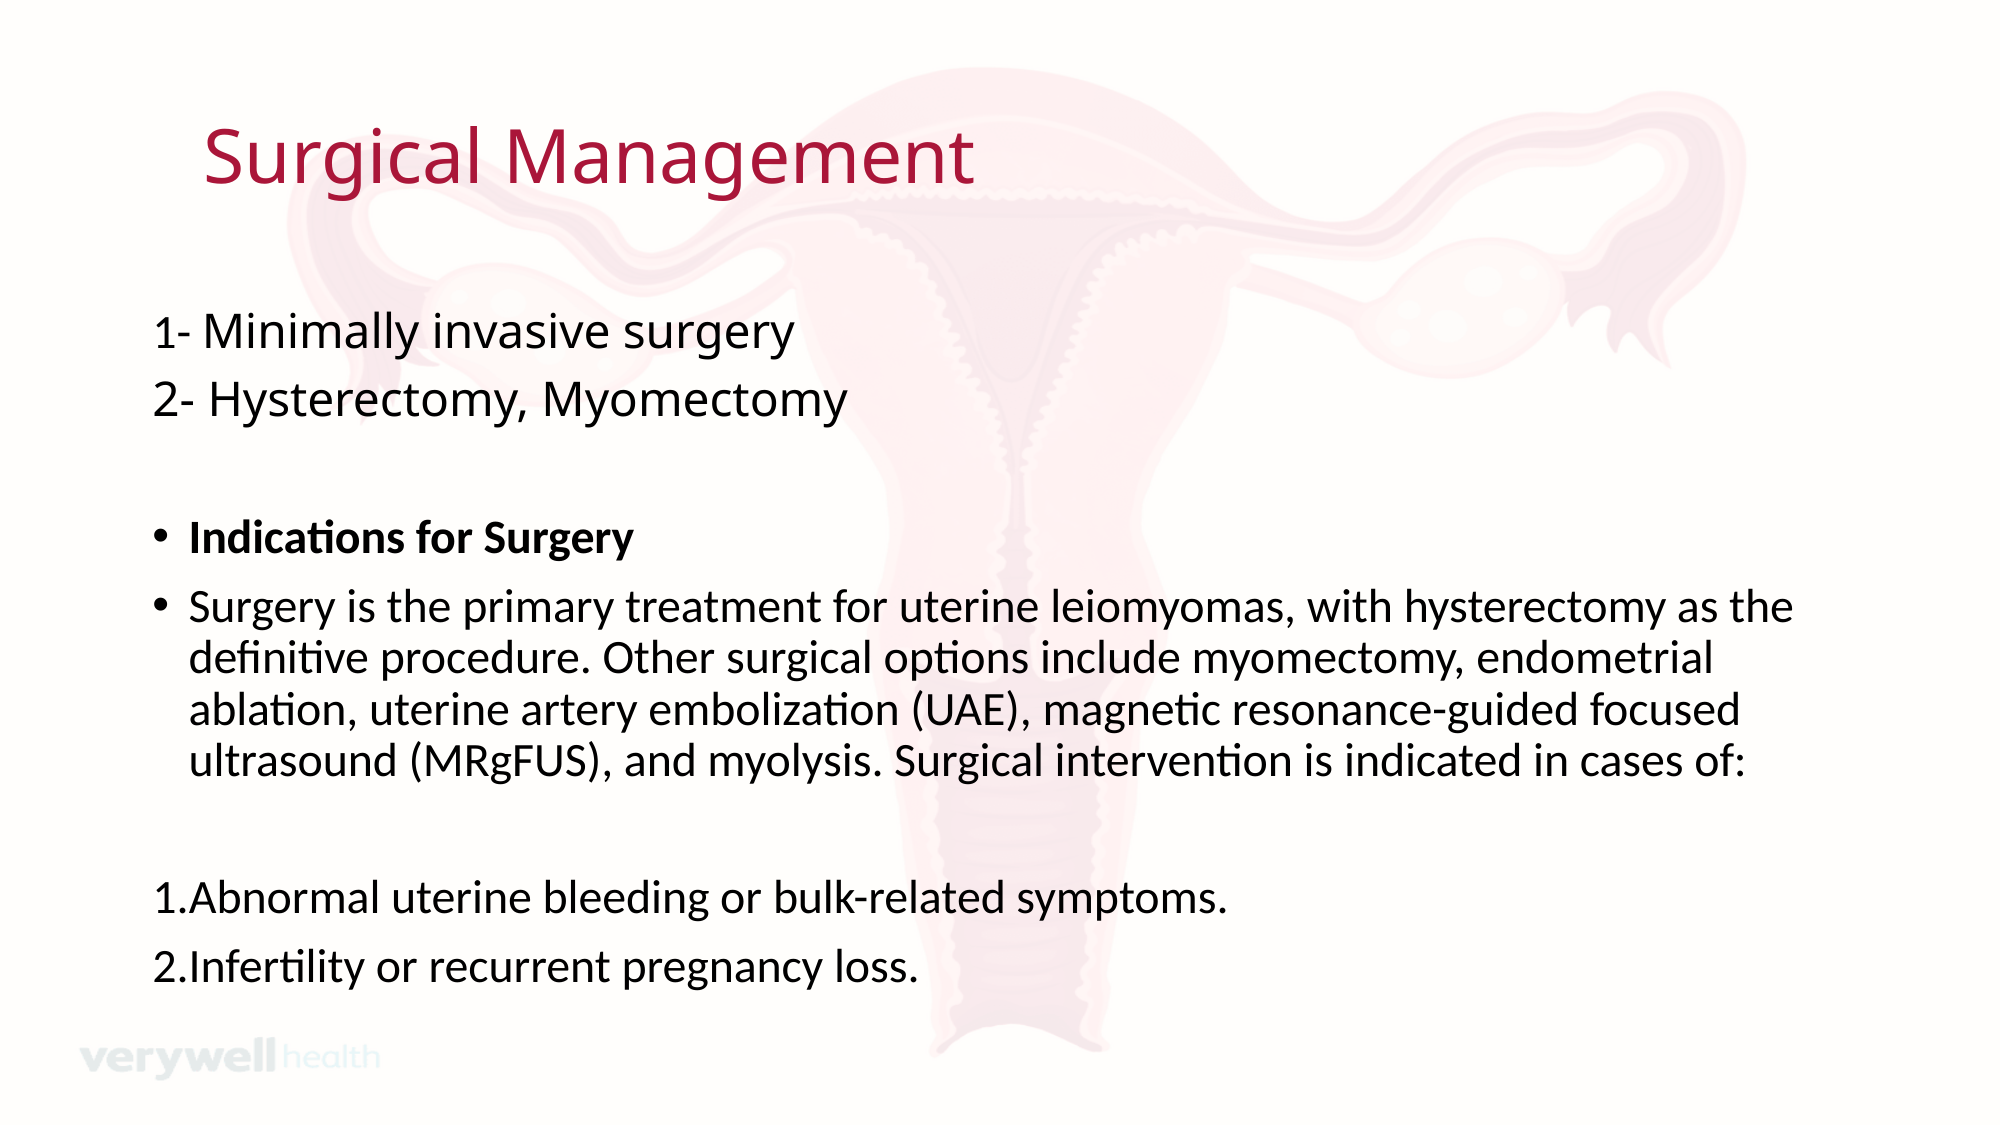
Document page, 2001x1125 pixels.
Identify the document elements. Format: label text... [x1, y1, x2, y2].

title Surgical Management [188, 136, 1078, 273]
list 1- Minimally invasive surgery 2- Hysterectomy, Myomectomy Indications for Surgery Surgery is the primary treatment for uterine leiomyomas, with hysterectomy as the definitive procedure. Other surgical options include myomectomy, endometrial ablation, uterine artery embolization (UAE), magnetic resonance-guided focused ultrasound (MRgFUS), and myolysis. Surgical intervention is indicated in cases of: 1.Abnormal uterine bleeding or bulk-related symptoms. 2.Infertility or recurrent pregnancy loss. [137, 299, 1863, 1014]
